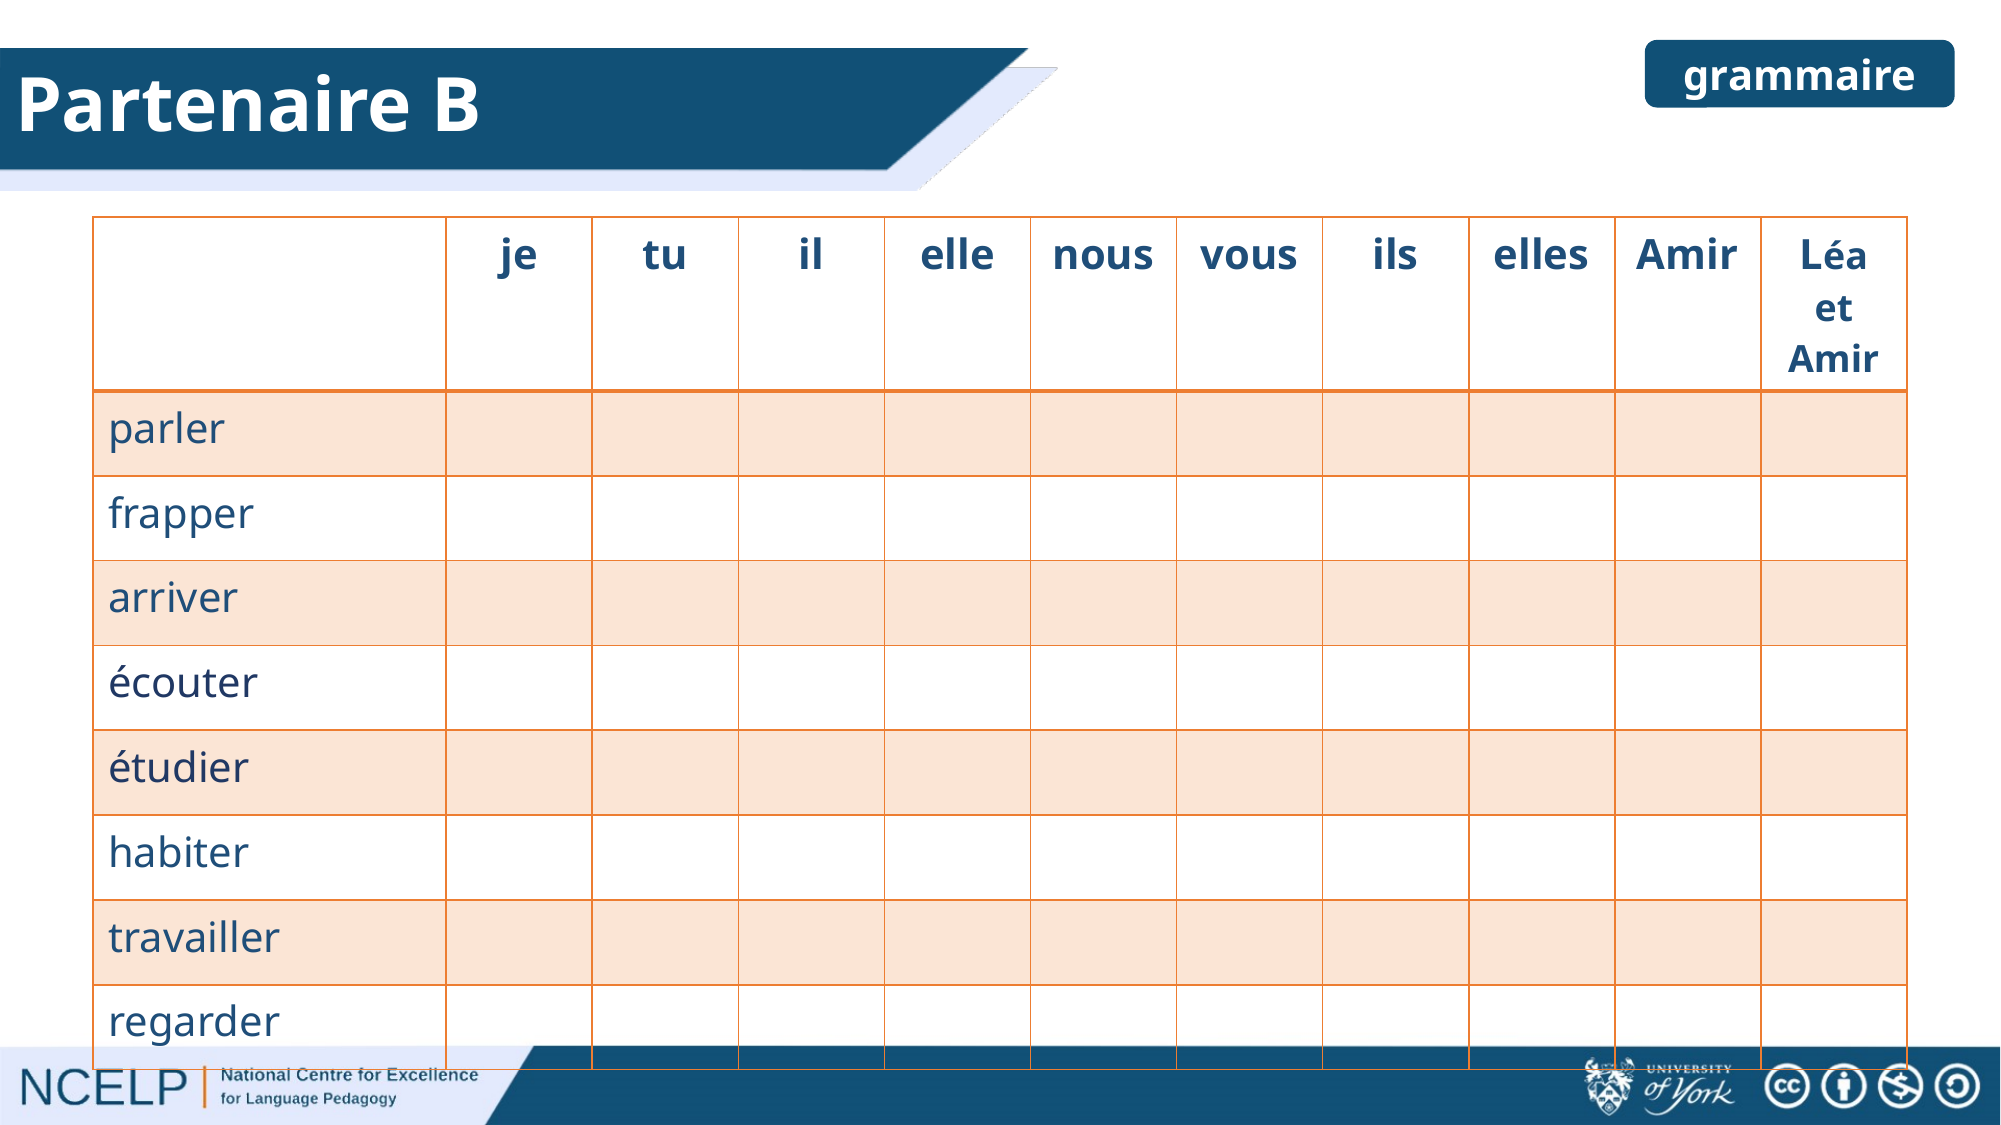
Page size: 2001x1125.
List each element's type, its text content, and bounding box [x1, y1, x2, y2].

table_cell [447, 901, 591, 984]
table_cell [1177, 901, 1322, 984]
table_cell frapper [94, 477, 445, 560]
table_cell [447, 393, 591, 475]
table_cell [1470, 901, 1614, 984]
table_cell [447, 477, 591, 560]
table_cell [1616, 477, 1760, 560]
table_cell [593, 901, 738, 984]
table_header tu [593, 218, 738, 389]
table_header elles [1470, 218, 1614, 389]
table_header elle [885, 218, 1030, 389]
table_cell [885, 986, 1030, 1069]
table_cell [447, 986, 591, 1069]
table_header il [739, 218, 884, 389]
table_cell [1470, 646, 1614, 729]
table_header Amir [1616, 218, 1760, 389]
table_cell [739, 646, 884, 729]
table_cell [1177, 477, 1322, 560]
table_cell [1470, 393, 1614, 475]
table_cell [739, 986, 884, 1069]
table_cell [885, 816, 1030, 899]
table_cell [739, 393, 884, 475]
table_cell [1762, 986, 1906, 1069]
table_cell [1762, 731, 1906, 814]
table_header vous [1177, 218, 1322, 389]
table_cell [593, 646, 738, 729]
table_cell [885, 477, 1030, 560]
table_header ils [1323, 218, 1468, 389]
table_cell [1031, 477, 1176, 560]
table_cell [447, 561, 591, 645]
picture [0, 0, 2001, 1125]
table_cell [593, 816, 738, 899]
table_cell [1470, 816, 1614, 899]
table_cell [885, 646, 1030, 729]
table_header nous [1031, 218, 1176, 389]
table_cell [1762, 477, 1906, 560]
table_cell [739, 477, 884, 560]
table_cell [1031, 816, 1176, 899]
table_cell [1031, 901, 1176, 984]
table_header je [447, 218, 591, 389]
table_cell [1470, 986, 1614, 1069]
table_cell [1616, 646, 1760, 729]
table_cell parler [94, 393, 445, 475]
table_cell [1616, 393, 1760, 475]
table_cell [1762, 393, 1906, 475]
table_cell [739, 561, 884, 645]
table_cell [1031, 646, 1176, 729]
table_cell [1762, 646, 1906, 729]
table_cell [885, 561, 1030, 645]
table_cell [1470, 477, 1614, 560]
table_cell [1031, 393, 1176, 475]
table_cell [593, 986, 738, 1069]
table_cell [885, 901, 1030, 984]
table_cell écouter [94, 646, 445, 729]
table_cell [1323, 393, 1468, 475]
table_cell étudier [94, 731, 445, 814]
table_cell [1177, 646, 1322, 729]
table_cell [1177, 561, 1322, 645]
table_cell [1177, 731, 1322, 814]
table_cell [1323, 816, 1468, 899]
table_cell [1177, 816, 1322, 899]
table_cell [1323, 986, 1468, 1069]
table_cell regarder [94, 986, 445, 1069]
table_cell [1031, 986, 1176, 1069]
table_cell [1616, 901, 1760, 984]
table_cell [739, 901, 884, 984]
table_cell travailler [94, 901, 445, 984]
table_header Léa et Amir [1762, 218, 1906, 389]
table_cell [593, 393, 738, 475]
table_cell [1323, 901, 1468, 984]
table_cell [885, 731, 1030, 814]
table_cell [1762, 561, 1906, 645]
table_cell [1616, 816, 1760, 899]
table_cell [1031, 731, 1176, 814]
table_cell [1323, 477, 1468, 560]
table_header [94, 218, 445, 389]
table_cell [1323, 731, 1468, 814]
table_cell [1616, 986, 1760, 1069]
table_cell [885, 393, 1030, 475]
table_cell [1762, 816, 1906, 899]
table_cell [739, 816, 884, 899]
table_cell [1177, 393, 1322, 475]
table_cell [739, 731, 884, 814]
table_cell [1616, 731, 1760, 814]
table_cell [593, 561, 738, 645]
table_cell [593, 477, 738, 560]
table_cell habiter [94, 816, 445, 899]
table_cell arriver [94, 561, 445, 645]
table_cell [1323, 646, 1468, 729]
text_box grammaire [1644, 39, 1955, 108]
table_cell [1323, 561, 1468, 645]
table_cell [447, 816, 591, 899]
table_cell [1762, 901, 1906, 984]
table_cell [1470, 731, 1614, 814]
table_cell [447, 646, 591, 729]
table_cell [1177, 986, 1322, 1069]
table_cell [1470, 561, 1614, 645]
table_cell [593, 731, 738, 814]
table_cell [1616, 561, 1760, 645]
table_cell [1031, 561, 1176, 645]
table_cell [447, 731, 591, 814]
